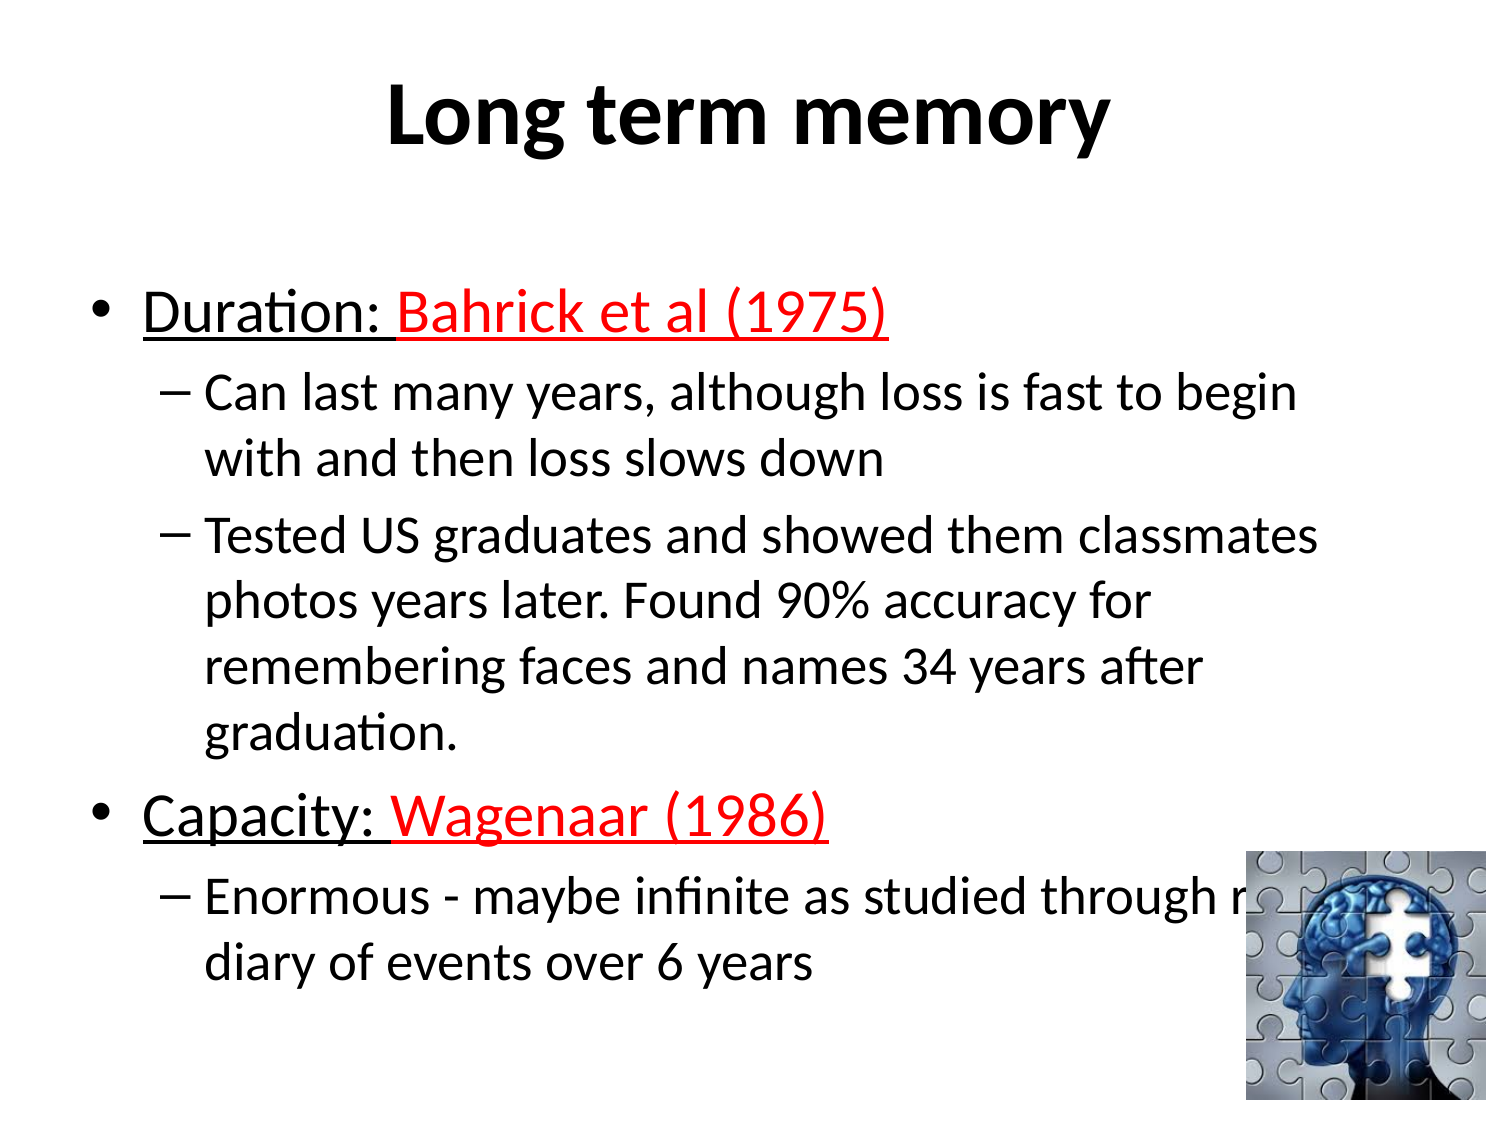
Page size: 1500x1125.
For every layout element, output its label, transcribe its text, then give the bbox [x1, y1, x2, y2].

picture [1245, 851, 1486, 1100]
list Duration: Bahrick et al (1975) Can last many years, although loss is fast to begin with and then loss slows down Tested US graduates and showed them classmates photos years later. Found 90% accuracy for remembering faces and names 34 years after graduation. Capacity: Wagenaar (1986) Enormous - maybe infinite as studied through recall of diary of events over 6 years [75, 262, 1425, 1005]
title Long term memory [75, 45, 1425, 233]
